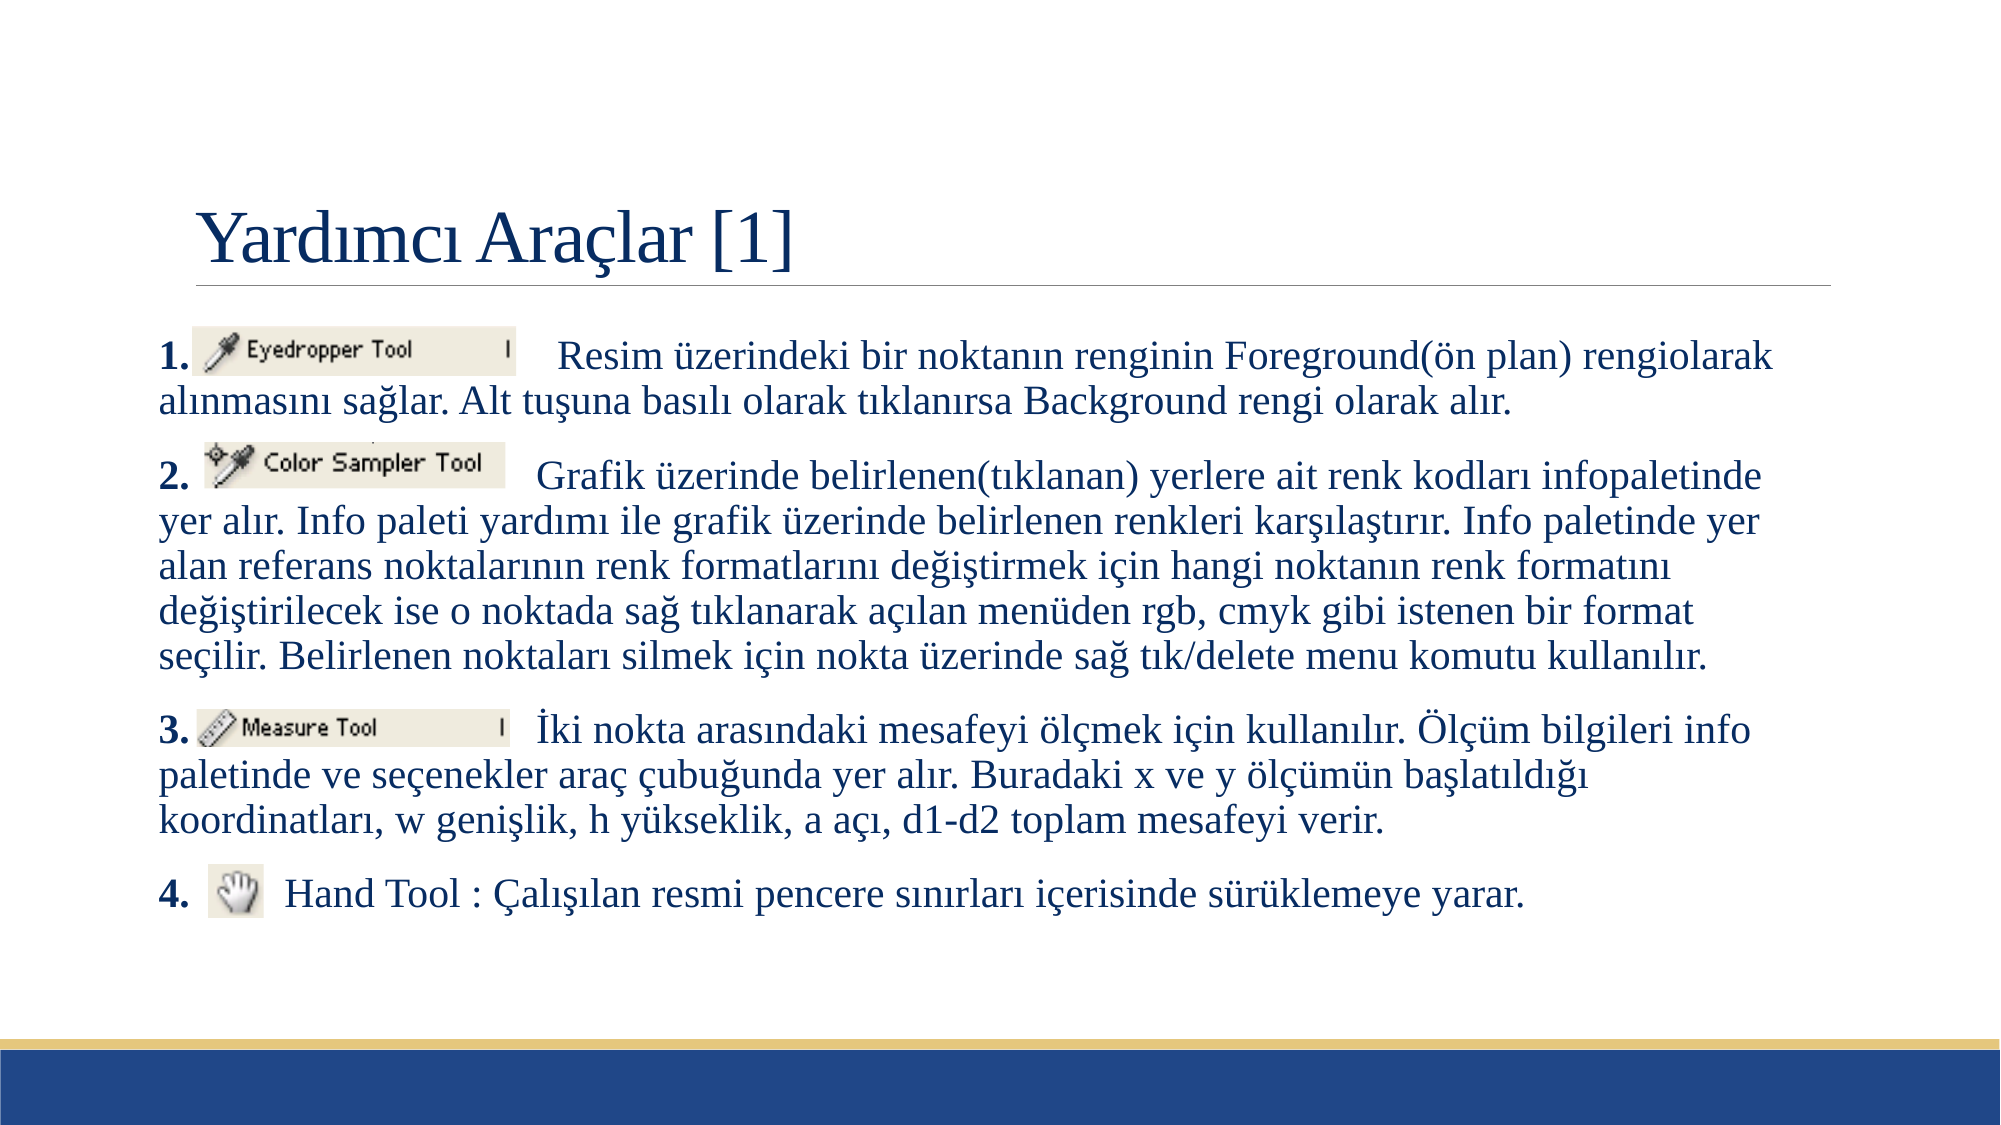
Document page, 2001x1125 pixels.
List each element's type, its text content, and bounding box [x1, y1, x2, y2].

picture [191, 325, 517, 377]
title Yardımcı Araçlar [1] [180, 47, 1830, 285]
picture [202, 442, 506, 489]
picture [196, 708, 511, 747]
list 1. Resim üzerindeki bir noktanın renginin Foreground(ön plan) rengiolarak alınmasını sağlar. Alt tuşuna basılı olarak tıklanırsa Background rengi olarak alır. 2. Grafik üzerinde belirlenen(tıklanan) yerlere ait renk kodları infopaletinde yer alır. Info paleti yardımı ile grafik üzerinde belirlenen renkleri karşılaştırır. Info paletinde yer alan referans noktalarının renk formatlarını değiştirmek için hangi noktanın renk formatını değiştirilecek ise o noktada sağ tıklanarak açılan menüden rgb, cmyk gibi istenen bir format seçilir. Belirlenen noktaları silmek için nokta üzerinde sağ tık/delete menu komutu kullanılır. 3. İki nokta arasındaki mesafeyi ölçmek için kullanılır. Ölçüm bilgileri info paletinde ve seçenekler araç çubuğunda yer alır. Buradaki x ve y ölçümün başlatıldığı koordinatları, w genişlik, h yükseklik, a açı, d1-d2 toplam mesafeyi verir. 4. Hand Tool : Çalışılan resmi pencere sınırları içerisinde sürüklemeye yarar. [143, 326, 1794, 939]
picture [207, 863, 265, 919]
